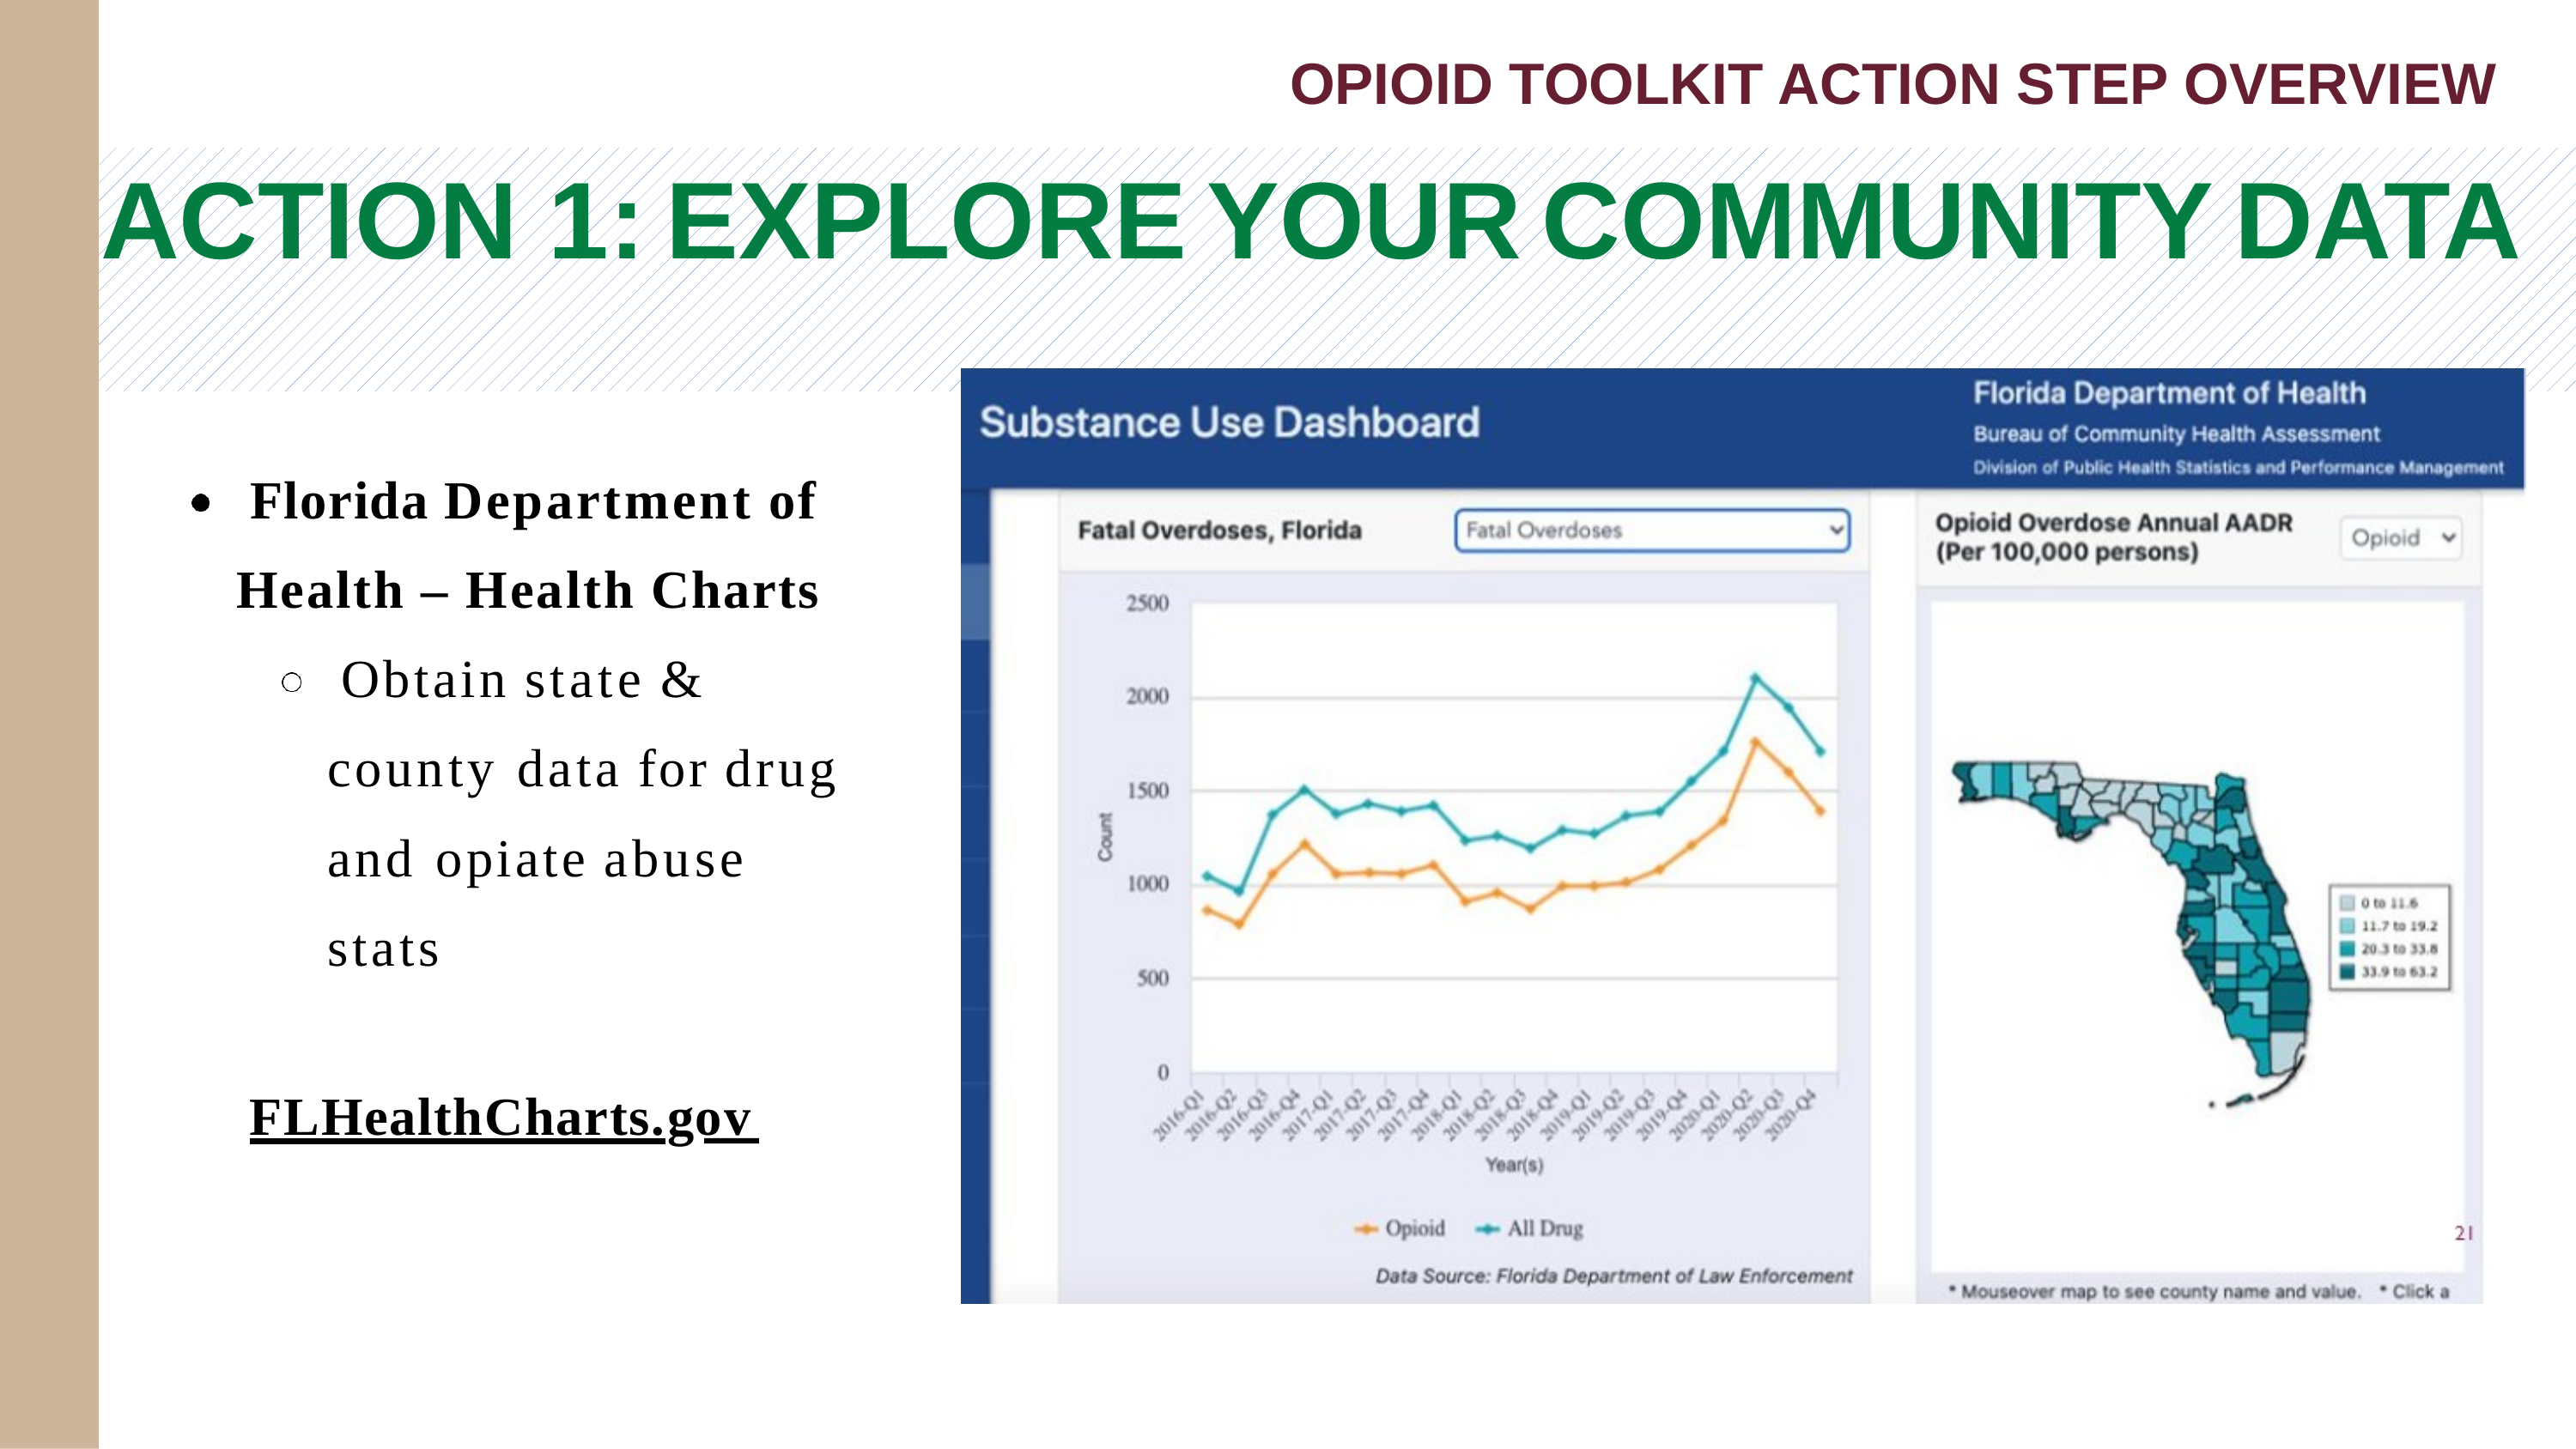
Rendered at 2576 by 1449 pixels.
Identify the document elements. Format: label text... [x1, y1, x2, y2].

text_box [704, 1137, 759, 1144]
picture [282, 672, 301, 693]
text_box OPIOID TOOLKIT ACTION STEP OVERVIEW [1288, 44, 2524, 117]
picture [961, 368, 2526, 1304]
text_box Florida Department of Health – Health Charts Obtain state & county data for drug and opiate abuse stats [234, 438, 876, 977]
text_box FLHealthCharts.gov [247, 1080, 762, 1147]
text_box [0, 0, 99, 1449]
picture [191, 494, 210, 512]
title ACTION 1: EXPLORE YOUR COMMUNITY DATA [99, 148, 2576, 392]
